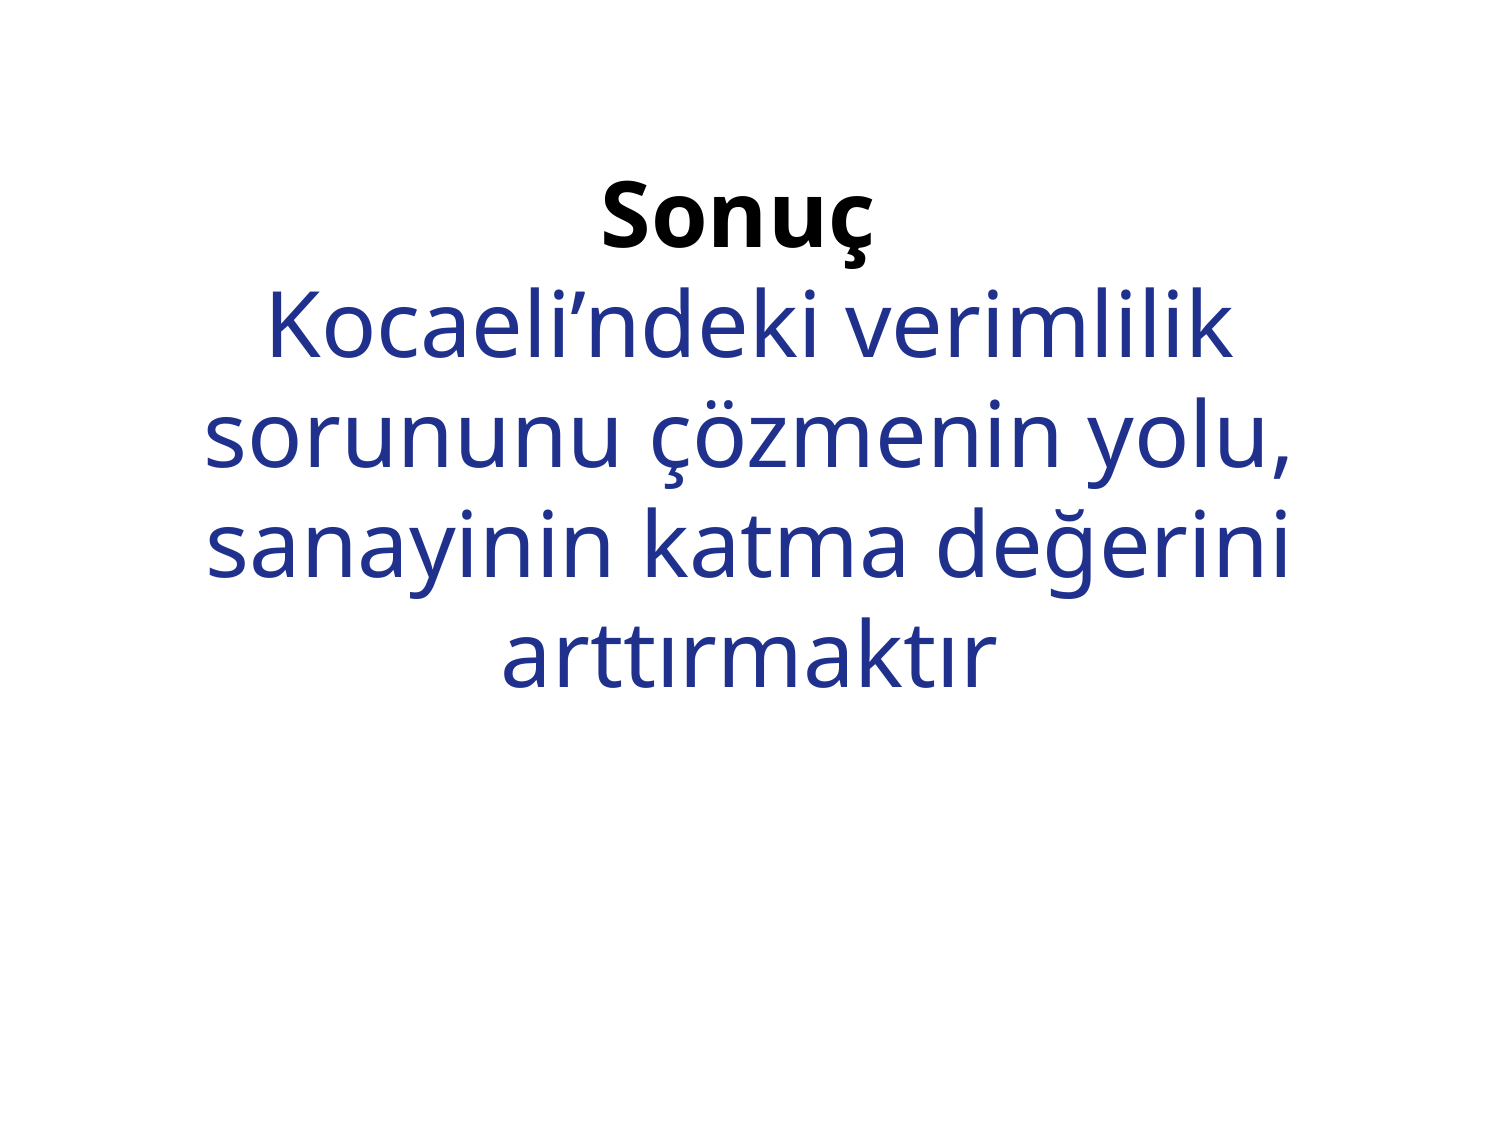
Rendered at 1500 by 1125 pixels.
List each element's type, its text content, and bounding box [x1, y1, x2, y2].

title Sonuç Kocaeli’ndeki verimlilik sorununu çözmenin yolu, sanayinin katma değerini arttırmaktır [49, 362, 1451, 501]
